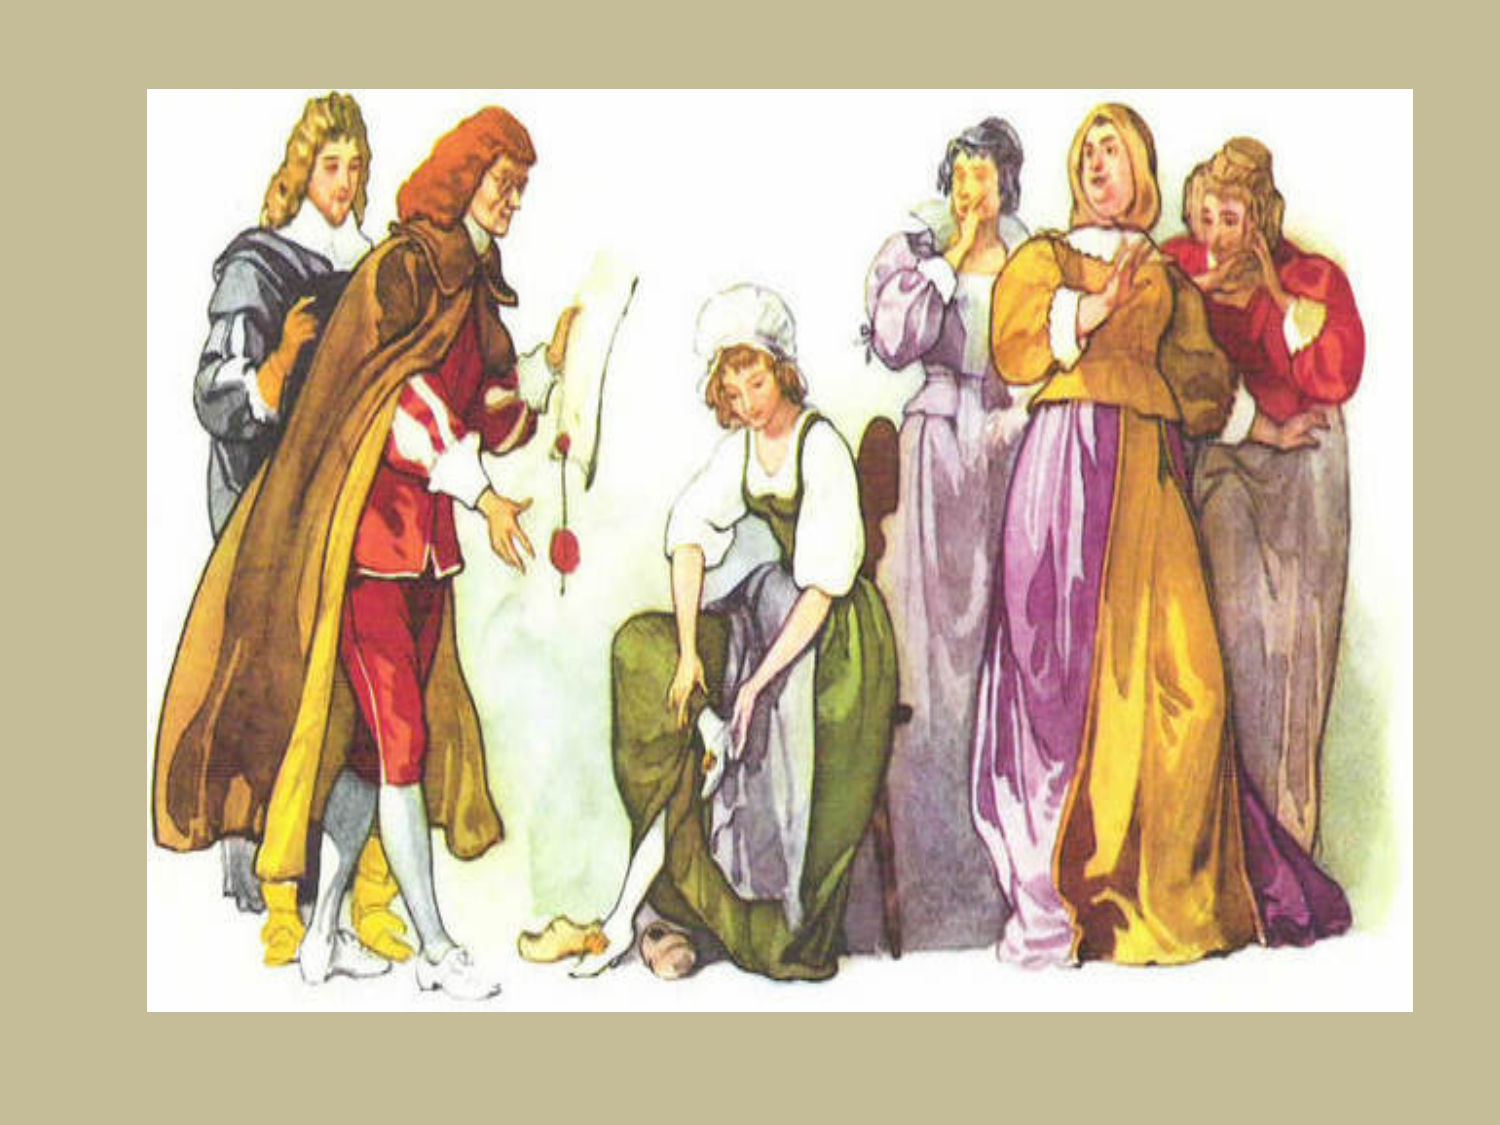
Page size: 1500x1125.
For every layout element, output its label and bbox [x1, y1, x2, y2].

list [147, 89, 1413, 1012]
